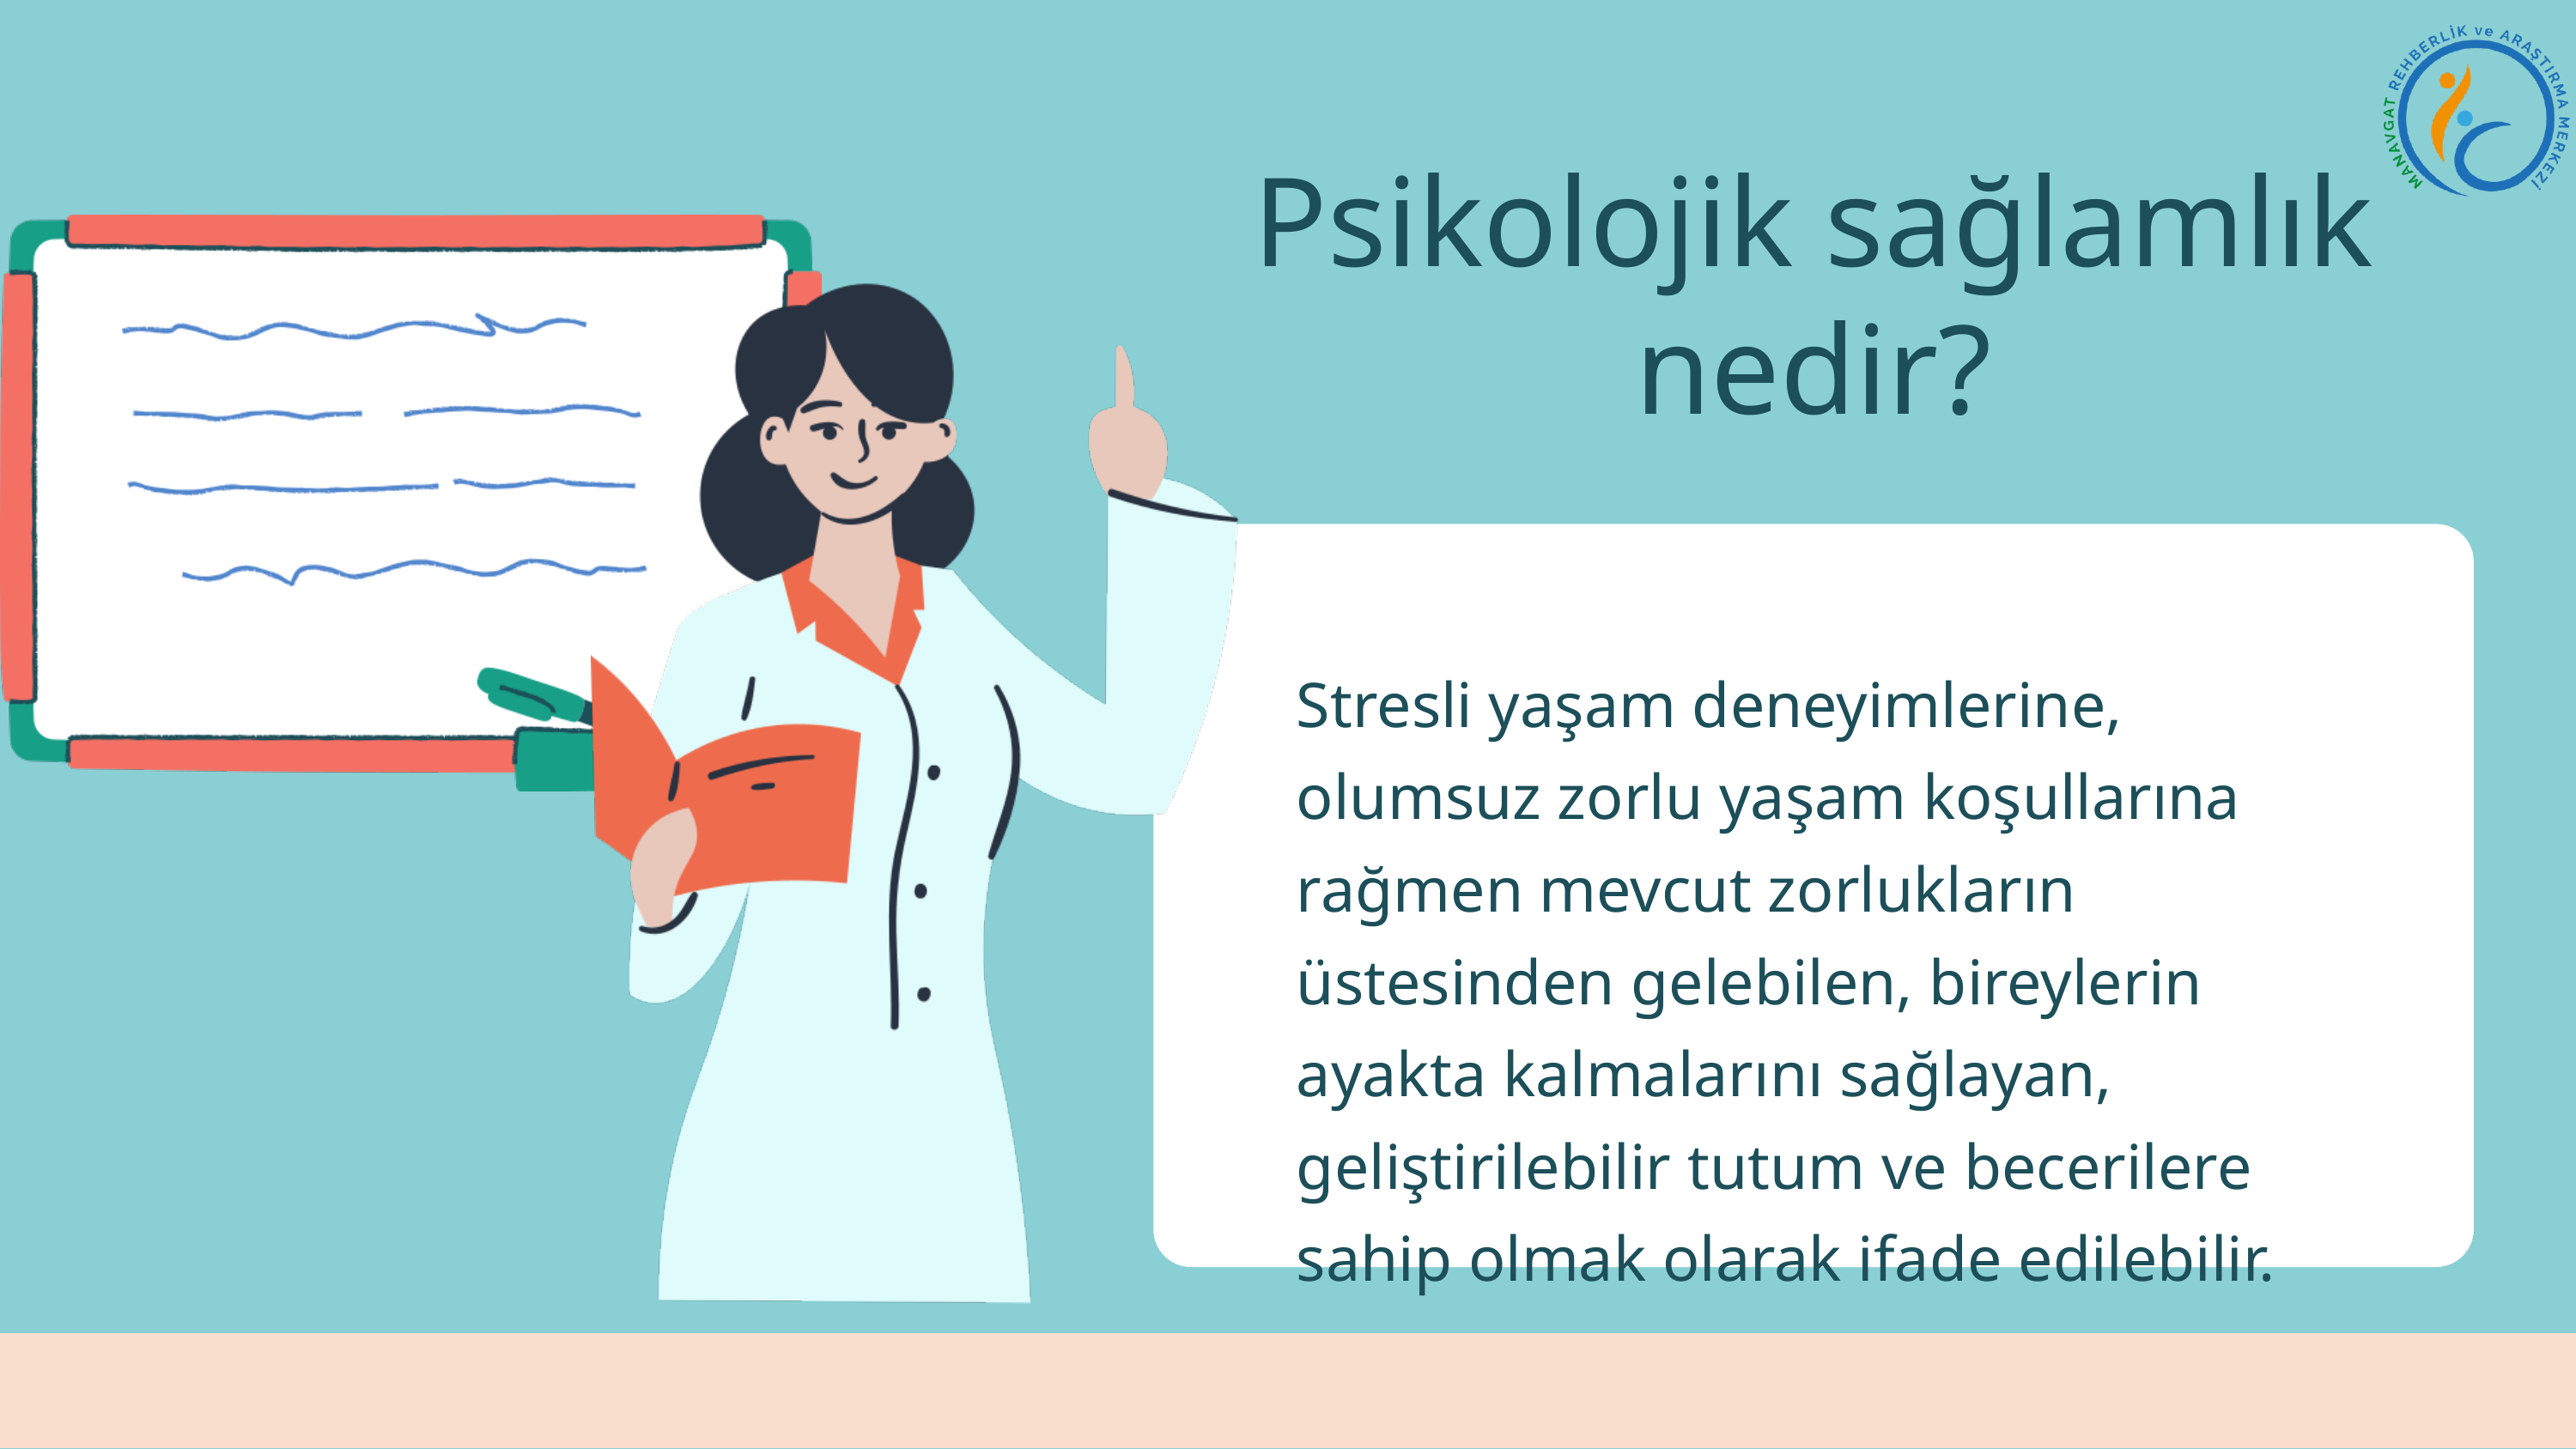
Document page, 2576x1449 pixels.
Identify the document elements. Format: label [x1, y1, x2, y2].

picture [2376, 17, 2576, 205]
picture [0, 214, 1239, 1304]
text_box [1153, 144, 2475, 1287]
text_box [0, 1332, 2576, 1449]
